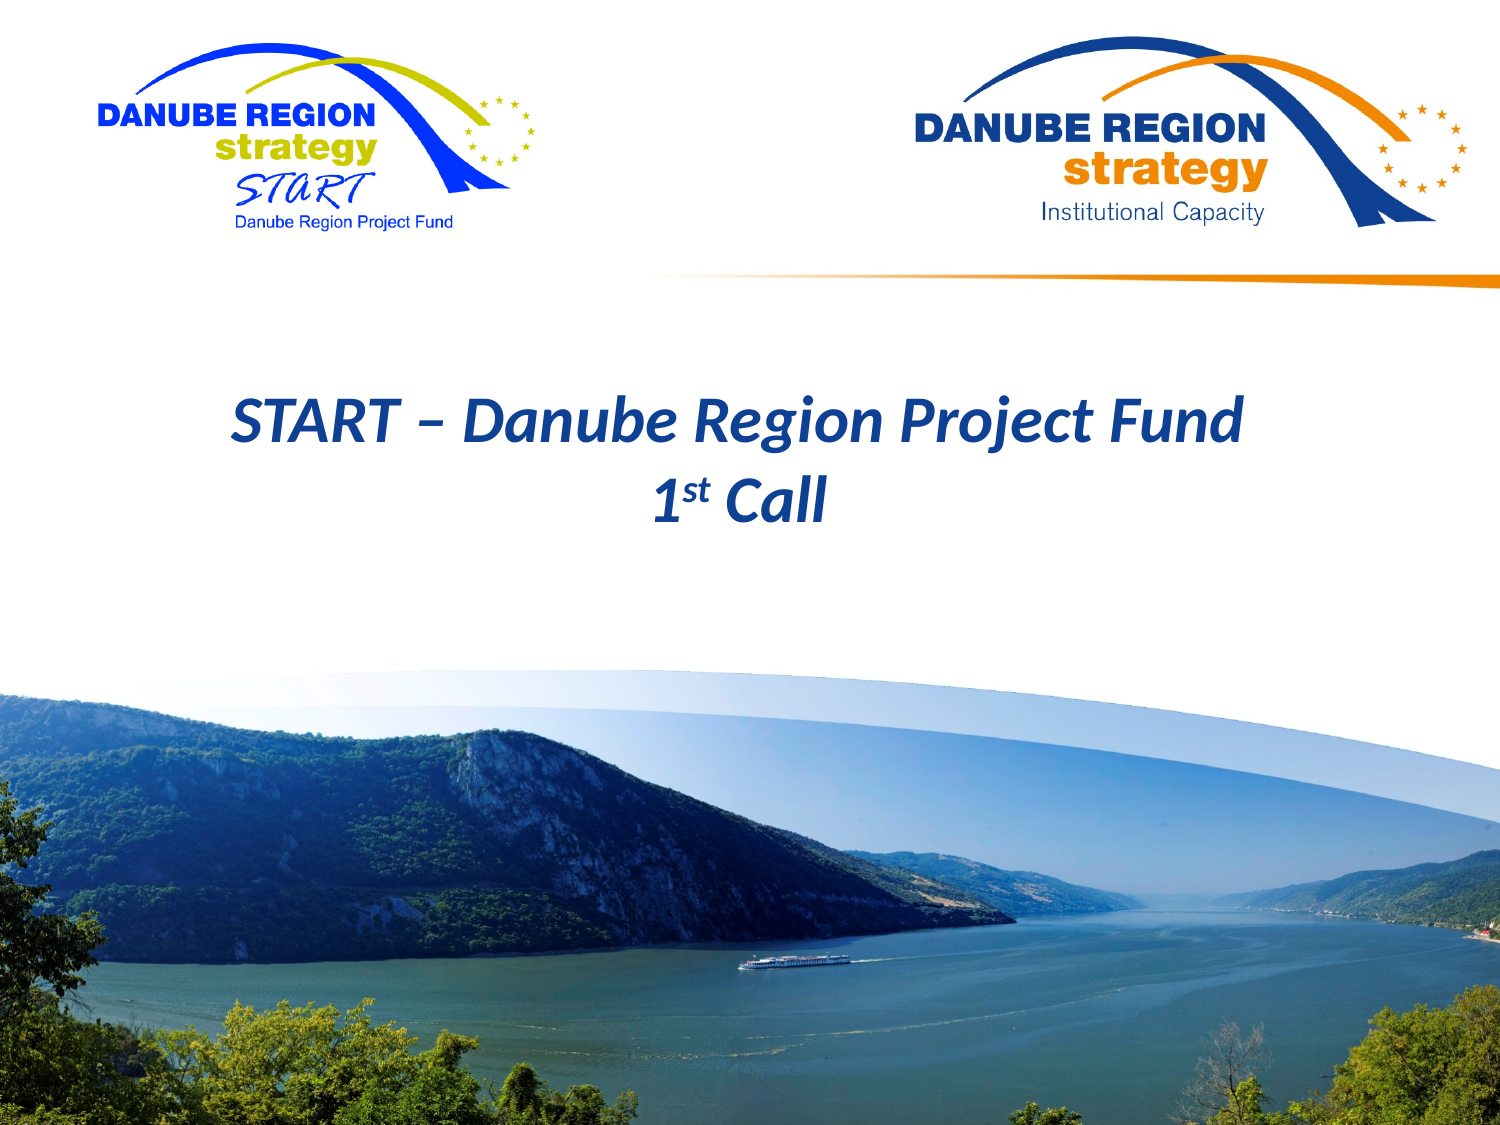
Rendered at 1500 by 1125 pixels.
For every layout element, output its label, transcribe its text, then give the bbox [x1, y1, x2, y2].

picture [0, 670, 1500, 1125]
title START – Danube Region Project Fund 1st Call [65, 313, 1412, 598]
picture [888, 7, 1495, 256]
picture [76, 24, 557, 239]
picture [645, 266, 1500, 293]
